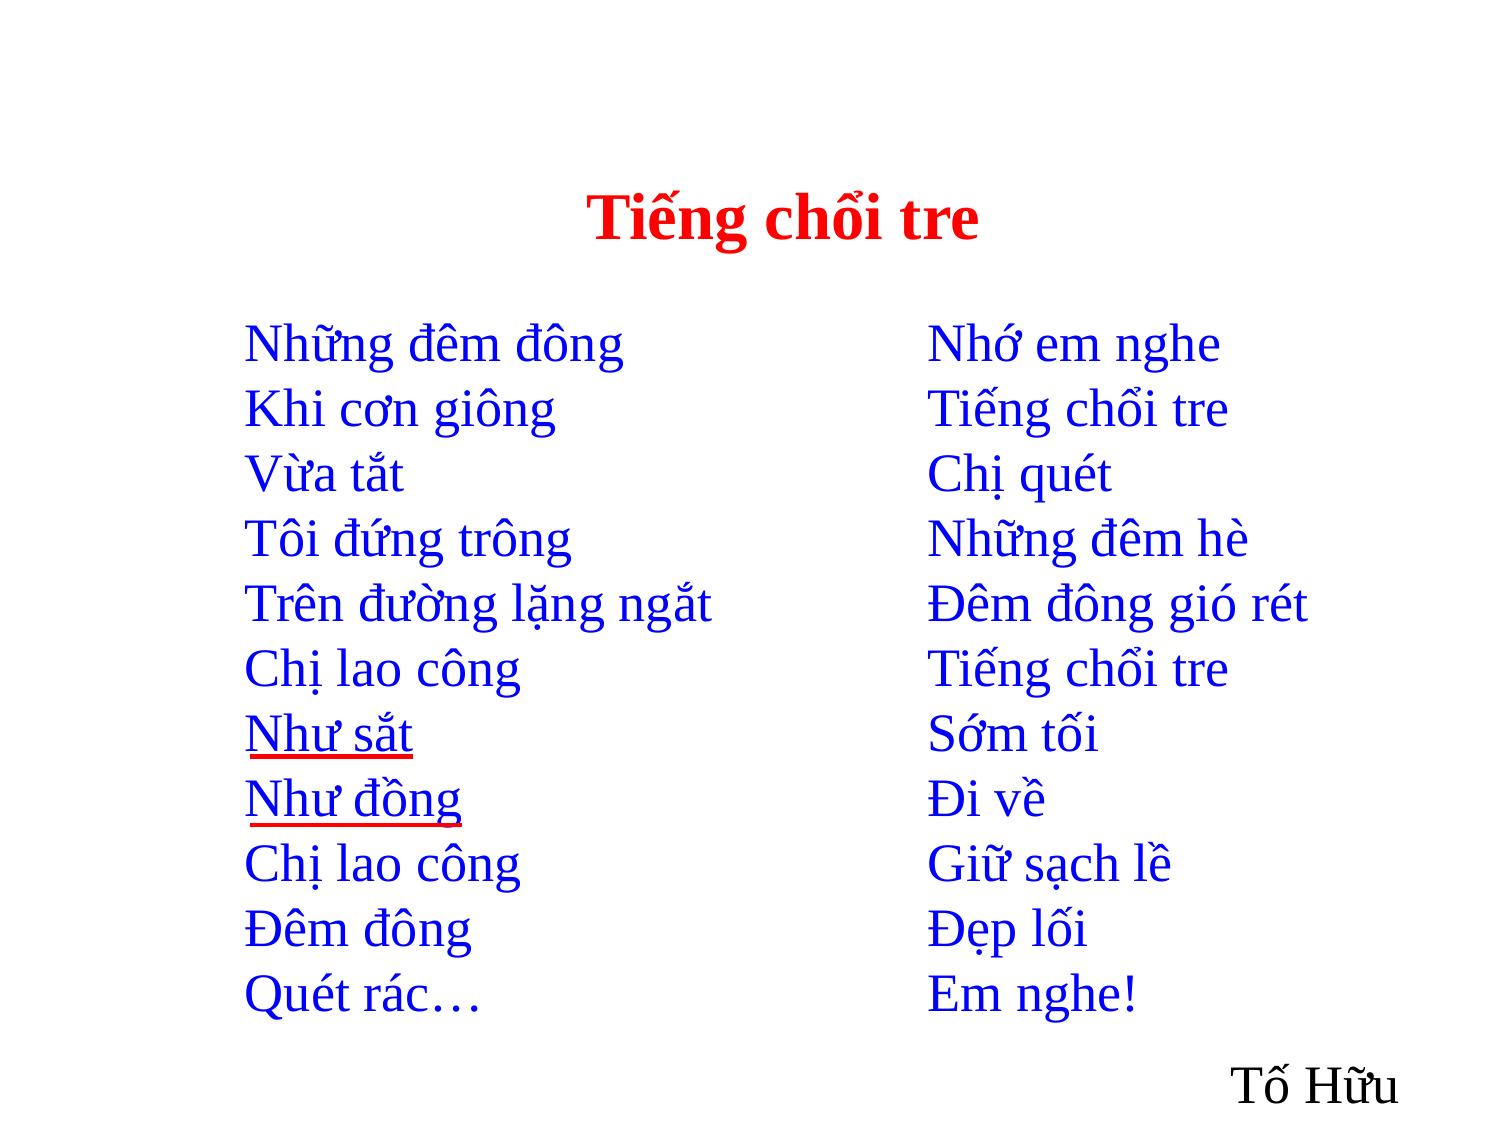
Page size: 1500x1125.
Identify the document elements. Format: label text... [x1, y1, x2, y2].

text_box Tiếng chổi tre [187, 200, 1400, 255]
text_box Những đêm đông Nhớ em nghe Khi cơn giông Tiếng chổi tre Vừa tắt Chị quét Tôi đứng trông Những đêm hè Trên đường lặng ngắt Đêm đông gió rét Chị lao công Tiếng chổi tre Như sắt Sớm tối Như đồng Đi về Chị lao công Giữ sạch lề Đêm đông Đẹp lối Quét rác… Em nghe! Tố Hữu [162, 299, 1500, 1122]
